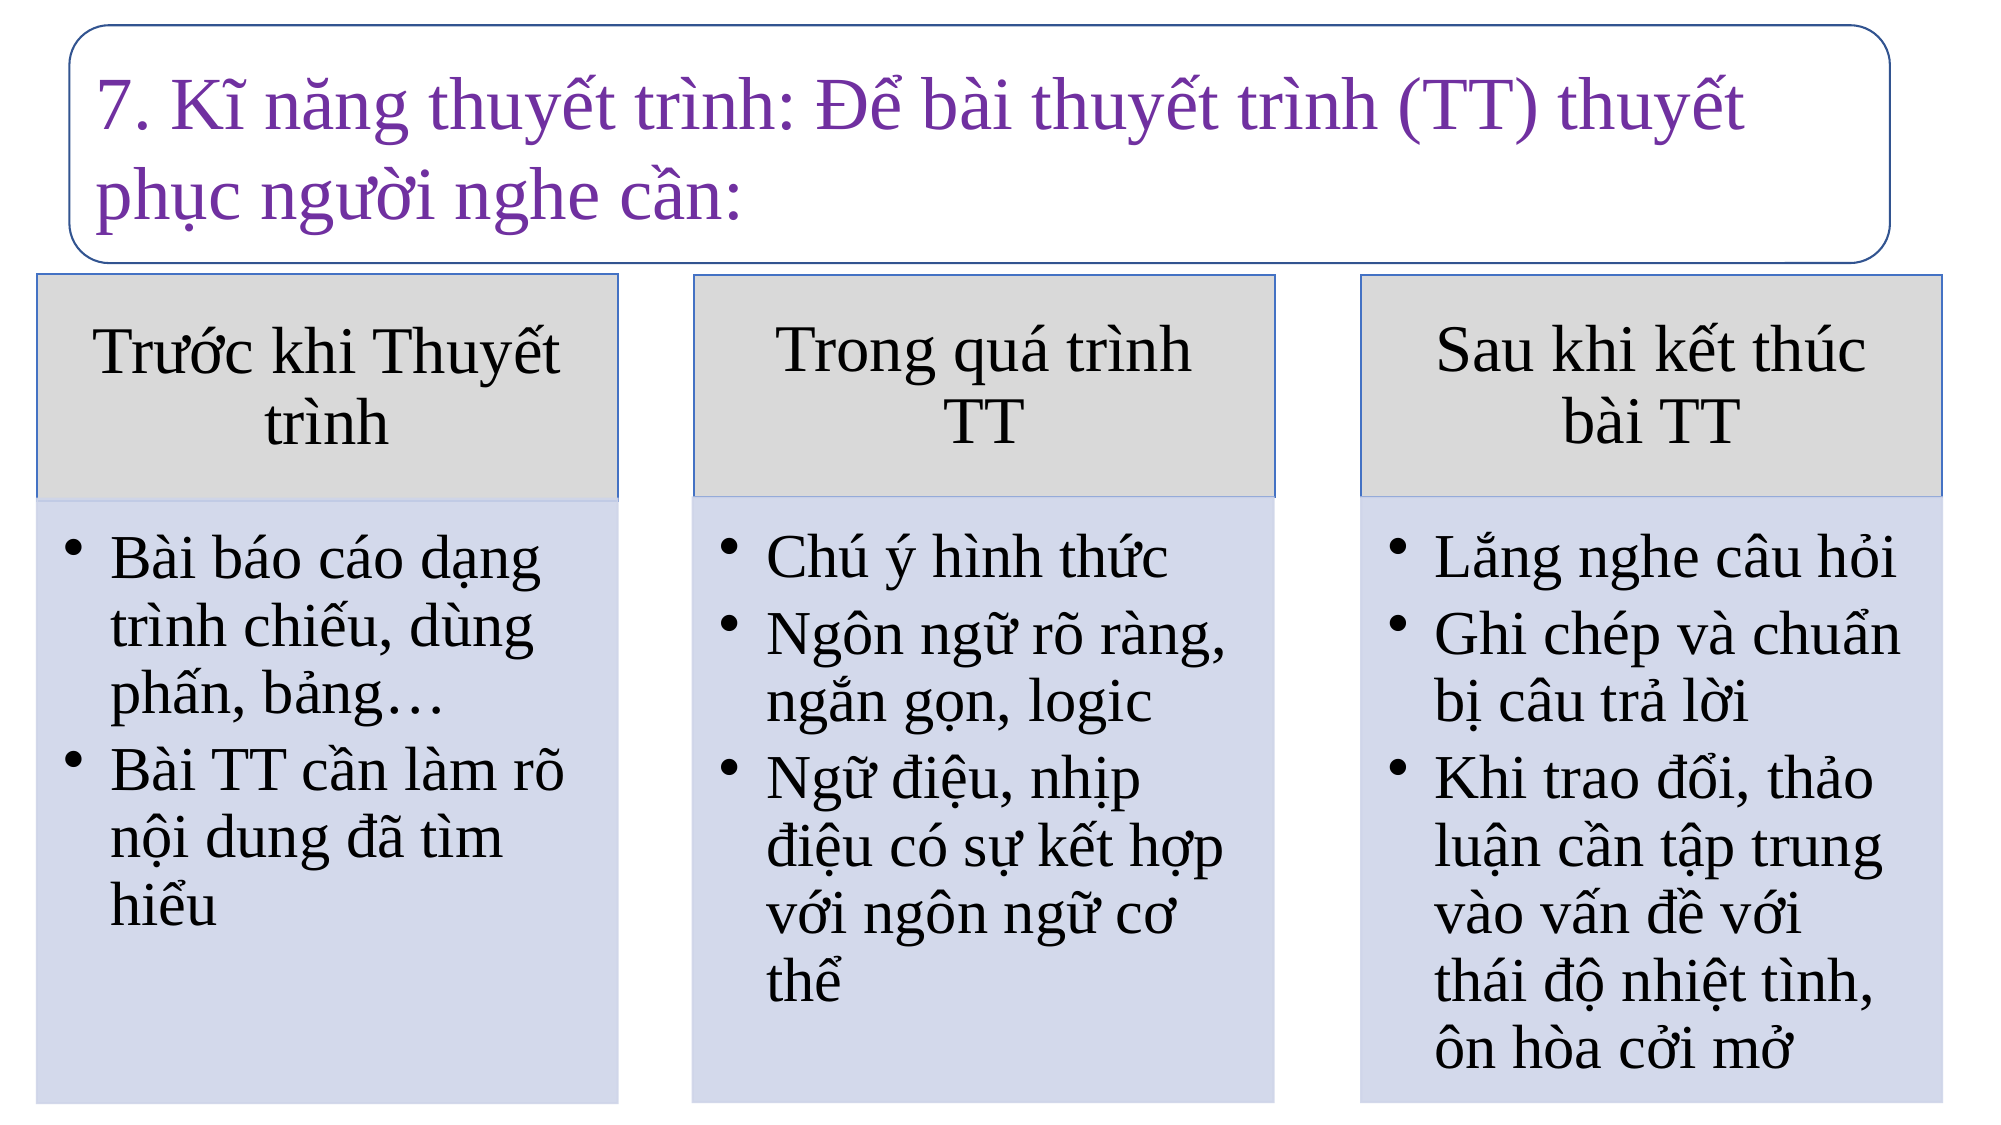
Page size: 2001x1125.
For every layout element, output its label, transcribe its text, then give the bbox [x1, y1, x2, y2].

text_box 7. Kĩ năng thuyết trình: Để bài thuyết trình (TT) thuyết phục người nghe cần: [68, 24, 1891, 265]
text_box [36, 268, 1943, 1110]
